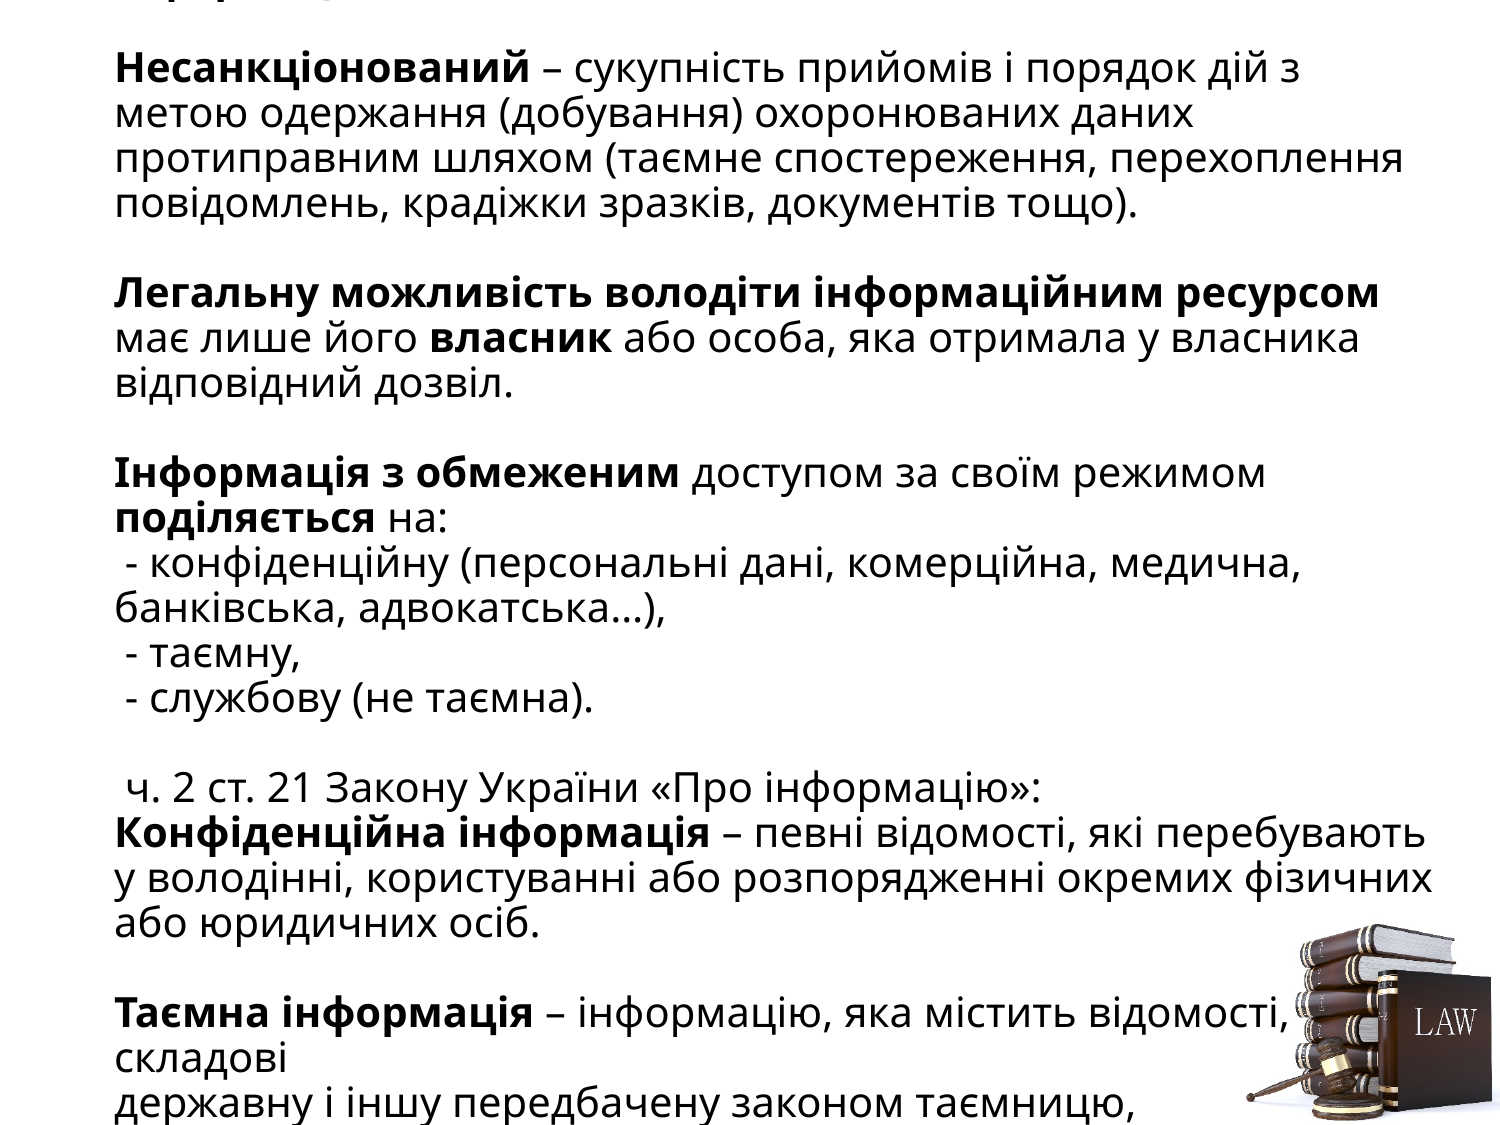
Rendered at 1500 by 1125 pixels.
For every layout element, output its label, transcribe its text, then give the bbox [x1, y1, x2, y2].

picture [1213, 918, 1500, 1125]
title Санкціонований та несанкціонований доступ до інформації. Несанкціонований – сукупність прийомів і порядок дій з метою одержання (добування) охоронюваних даних протиправним шляхом (таємне спостереження, перехоплення повідомлень, крадіжки зразків, документів тощо). Легальну можливість володіти інформаційним ресурсом має лише його власник або особа, яка отримала у власника відповідний дозвіл. Інформація з обмеженим доступом за своїм режимом поділяється на: - конфіденційну (персональні дані, комерційна, медична, банківська, адвокатська…), - таємну, - службову (не таємна). ч. 2 ст. 21 Закону України «Про інформацію»: Конфіденційна інформація – певні відомості, які перебувають у володінні, користуванні або розпорядженні окремих фізичних або юридичних осіб. Таємна інформація – інформацію, яка містить відомості, складові державну і іншу передбачену законом таємницю, розголошення якої заподіює збиток особі, суспільству і державі. [99, 53, 1459, 1079]
